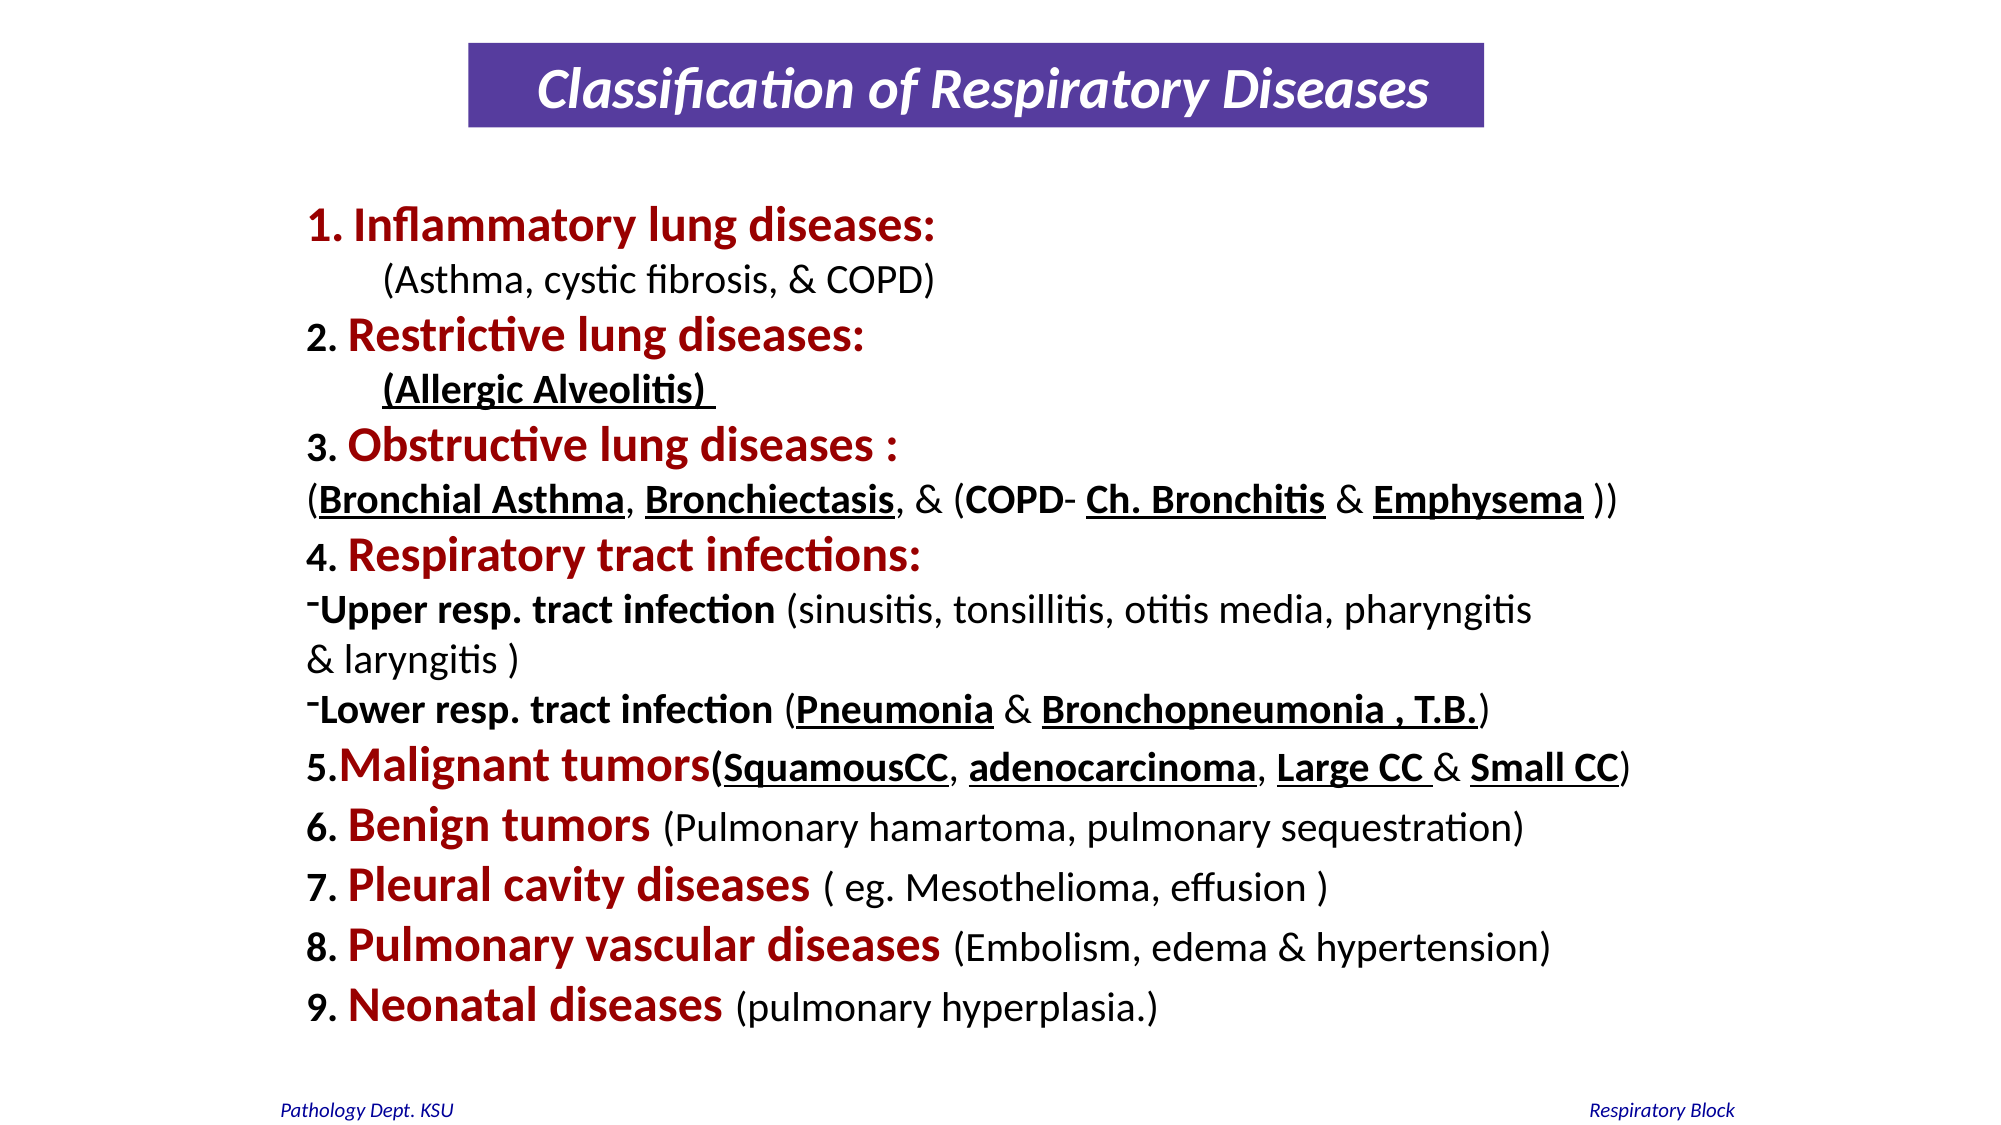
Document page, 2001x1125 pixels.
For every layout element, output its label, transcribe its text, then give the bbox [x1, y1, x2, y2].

text_box Respiratory Block [1566, 1089, 1750, 1125]
text_box Classification of Respiratory Diseases [468, 42, 1485, 128]
text_box Pathology Dept. KSU [249, 1089, 469, 1125]
text_box Inflammatory lung diseases: (Asthma, cystic fibrosis, & COPD) 2. Restrictive lung diseases: (Allergic Alveolitis) 3. Obstructive lung diseases : (Bronchial Asthma, Bronchiectasis, & (COPD- Ch. Bronchitis & Emphysema )) 4. Respiratory tract infections: Upper resp. tract infection (sinusitis, tonsillitis, otitis media, pharyngitis & laryngitis ) Lower resp. tract infection (Pneumonia & Bronchopneumonia , T.B.) 5.Malignant tumors(SquamousCC, adenocarcinoma, Large CC & Small CC) 6. Benign tumors (Pulmonary hamartoma, pulmonary sequestration) 7. Pleural cavity diseases ( eg. Mesothelioma, effusion ) 8. Pulmonary vascular diseases (Embolism, edema & hypertension) 9. Neonatal diseases (pulmonary hyperplasia.) [291, 184, 1733, 1040]
